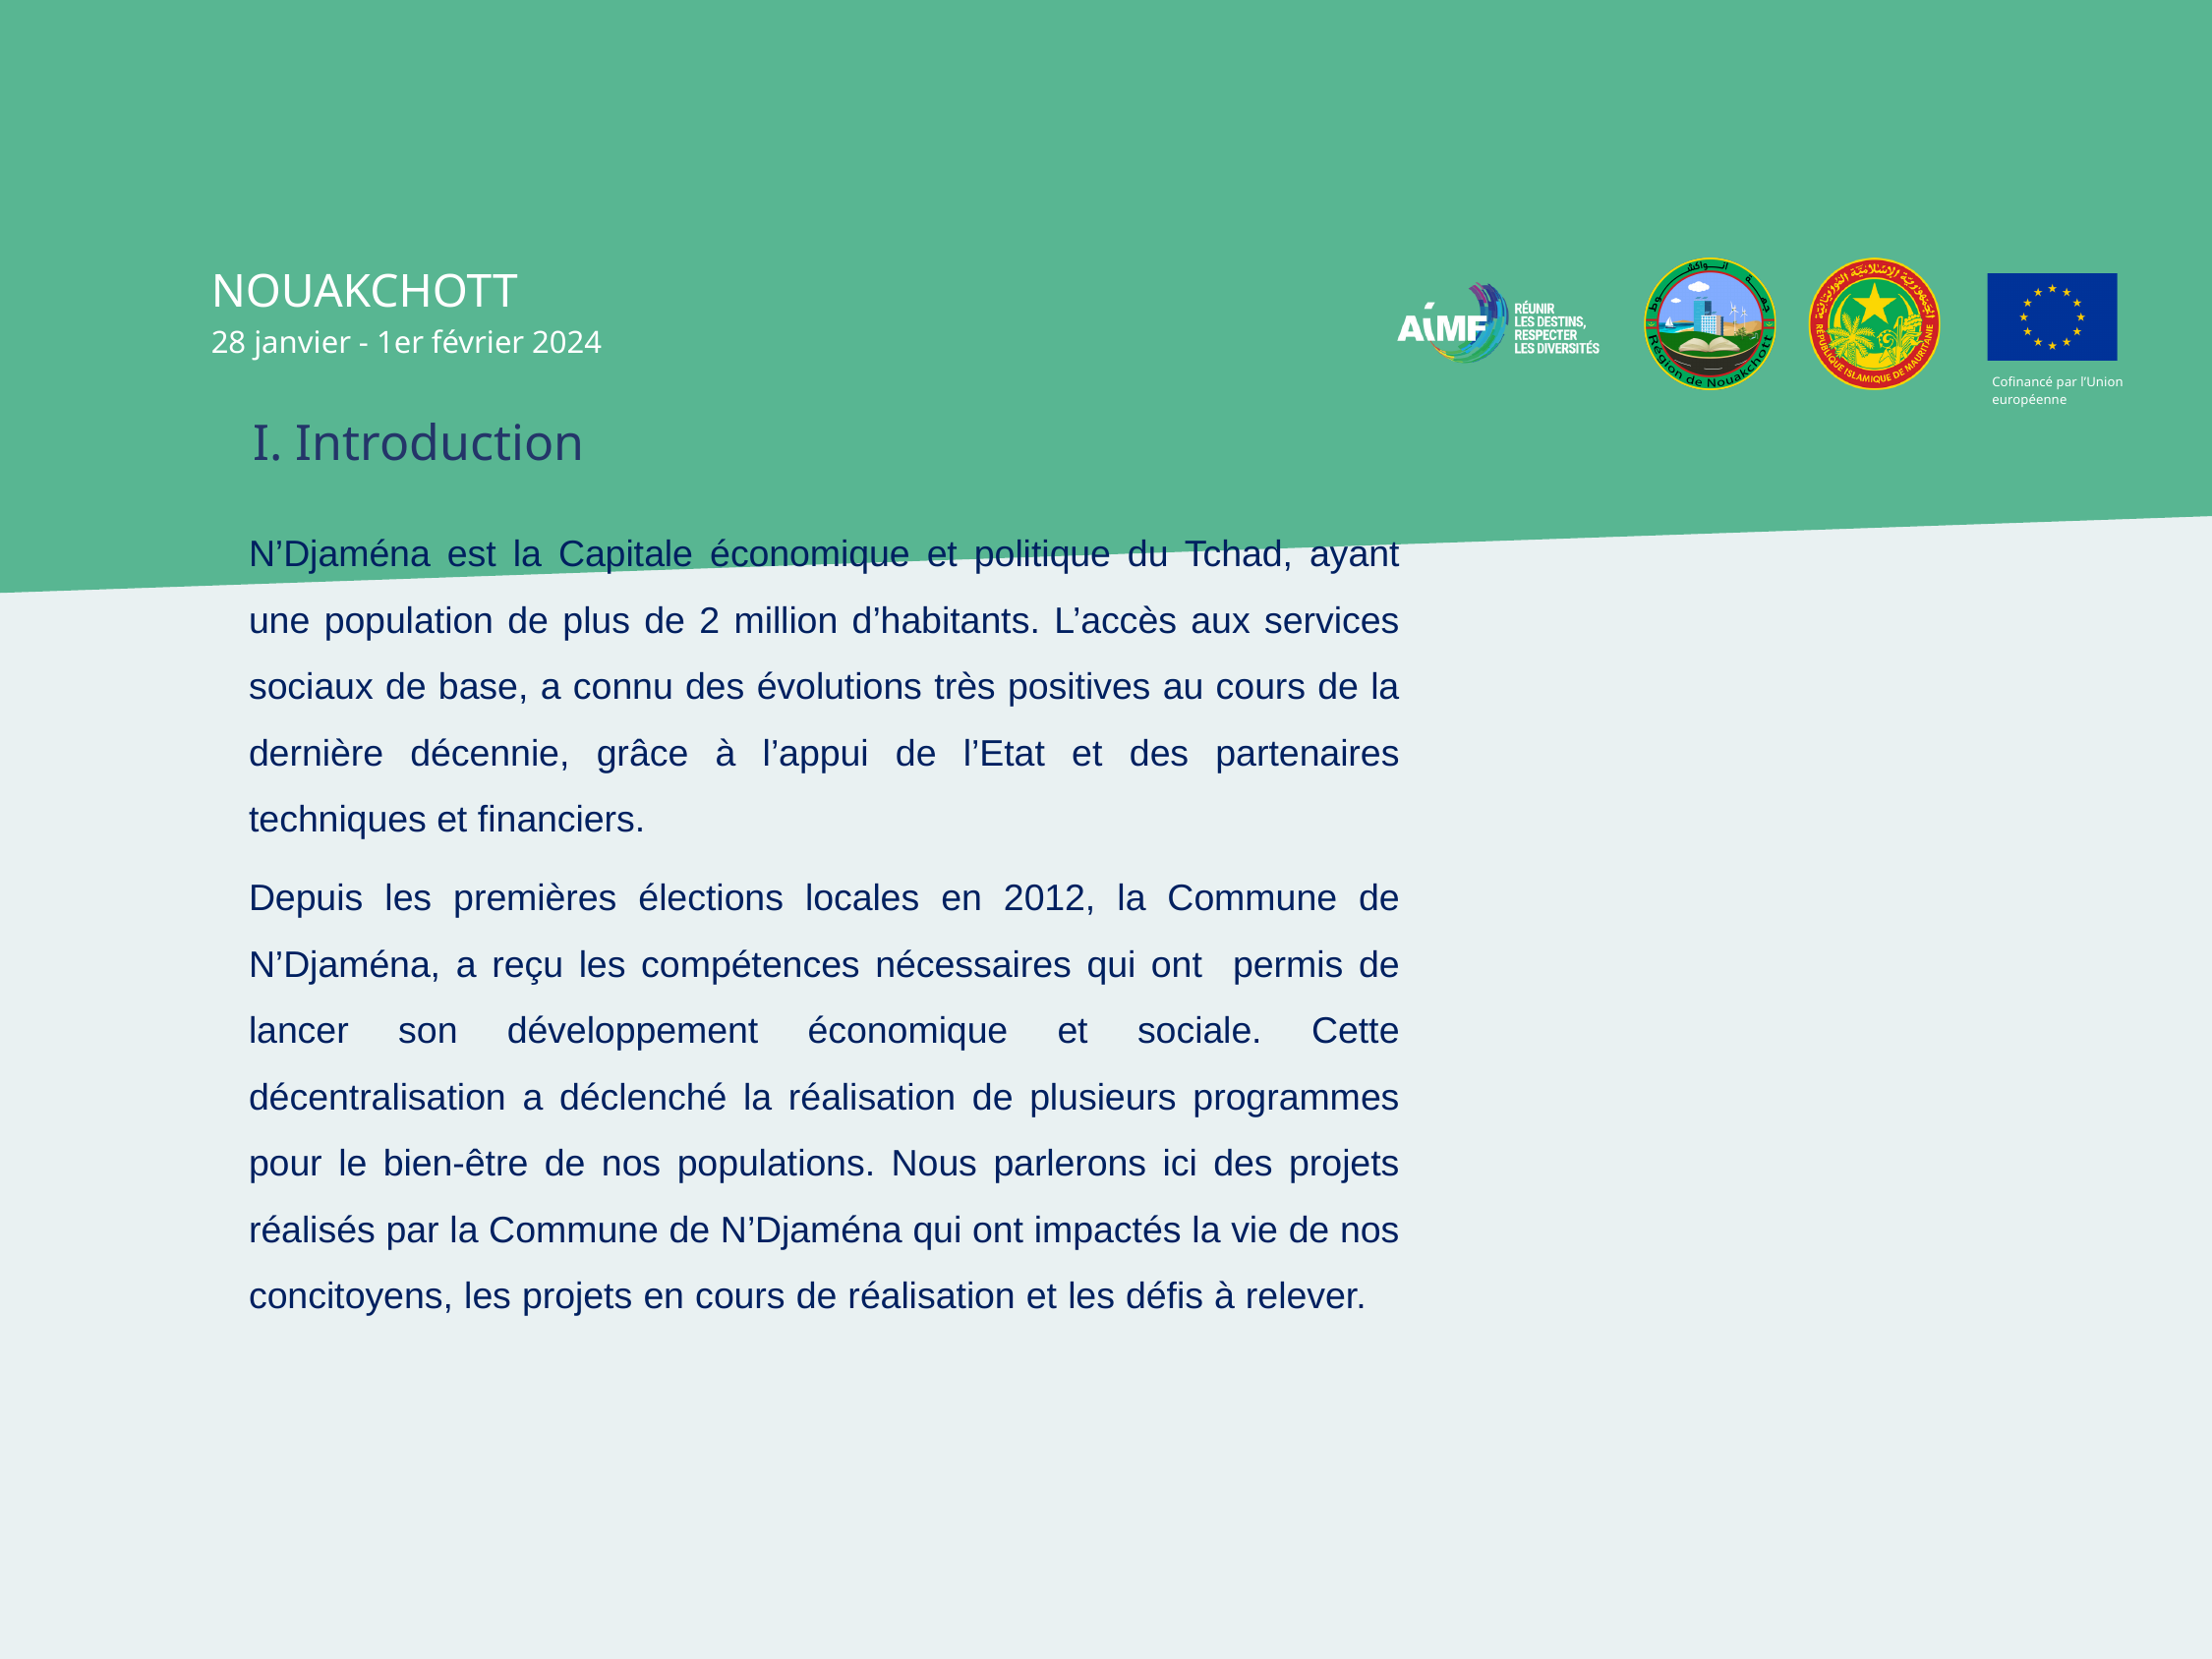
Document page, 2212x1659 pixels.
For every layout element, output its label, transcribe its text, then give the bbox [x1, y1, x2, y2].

text_box I. Introduction [253, 389, 1051, 471]
text_box [0, 0, 2212, 594]
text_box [1380, 257, 2125, 408]
text_box N’Djaména est la Capitale économique et politique du Tchad, ayant une population de plus de 2 million d’habitants. L’accès aux services sociaux de base, a connu des évolutions très positives au cours de la dernière décennie, grâce à l’appui de l’Etat et des partenaires techniques et financiers. Depuis les premières élections locales en 2012, la Commune de N’Djaména, a reçu les compétences nécessaires qui ont permis de lancer son développement économique et sociale. Cette décentralisation a déclenché la réalisation de plusieurs programmes pour le bien-être de nos populations. Nous parlerons ici des projets réalisés par la Commune de N’Djaména qui ont impactés la vie de nos concitoyens, les projets en cours de réalisation et les défis à relever. [249, 507, 1400, 1383]
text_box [210, 252, 676, 357]
